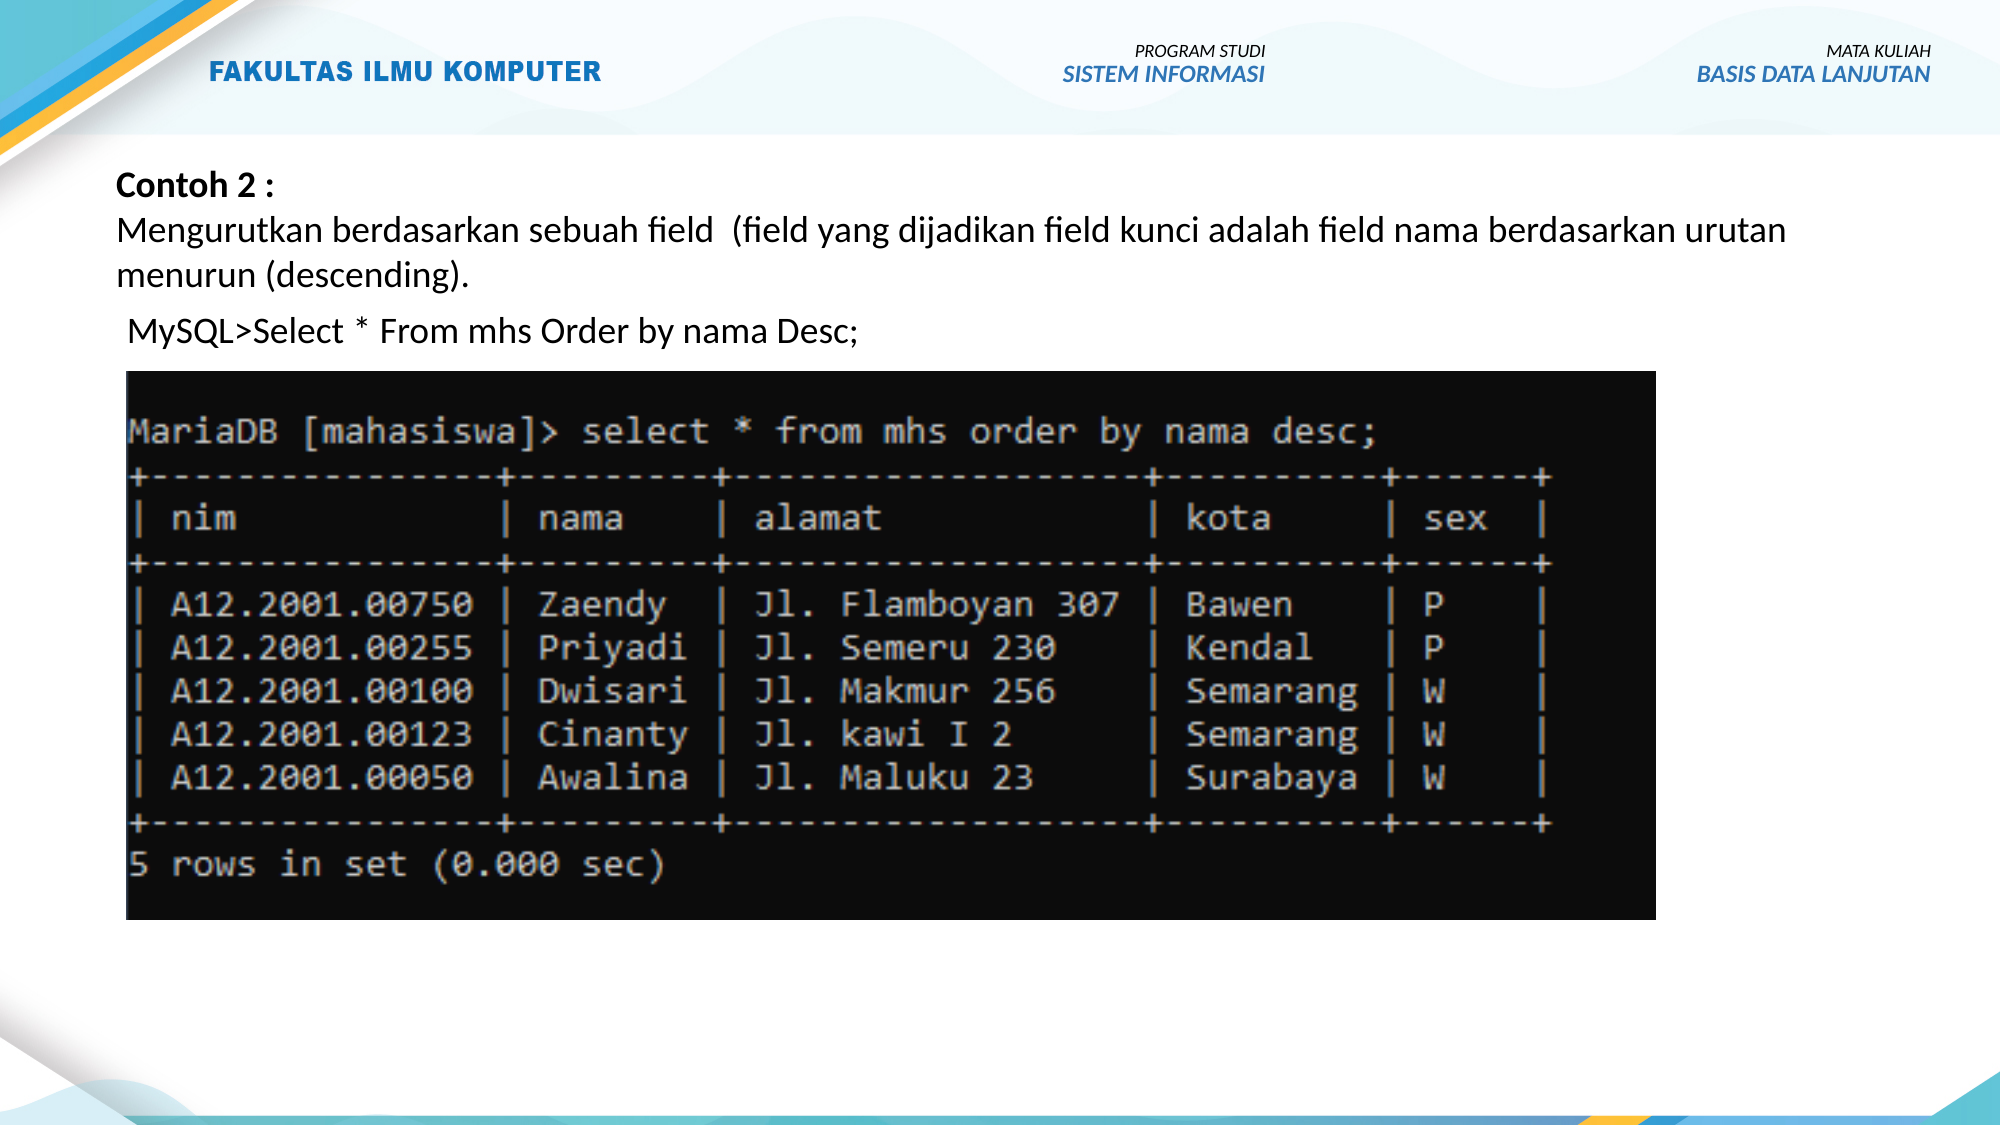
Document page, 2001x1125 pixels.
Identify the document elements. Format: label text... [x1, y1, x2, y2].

text_box Contoh 2 : Mengurutkan berdasarkan sebuah field (field yang dijadikan field kunci adalah field nama berdasarkan urutan menurun (descending). [101, 152, 1888, 302]
text_box MySQL>Select * From mhs Order by nama Desc; [112, 298, 875, 404]
picture [0, 0, 2000, 1125]
